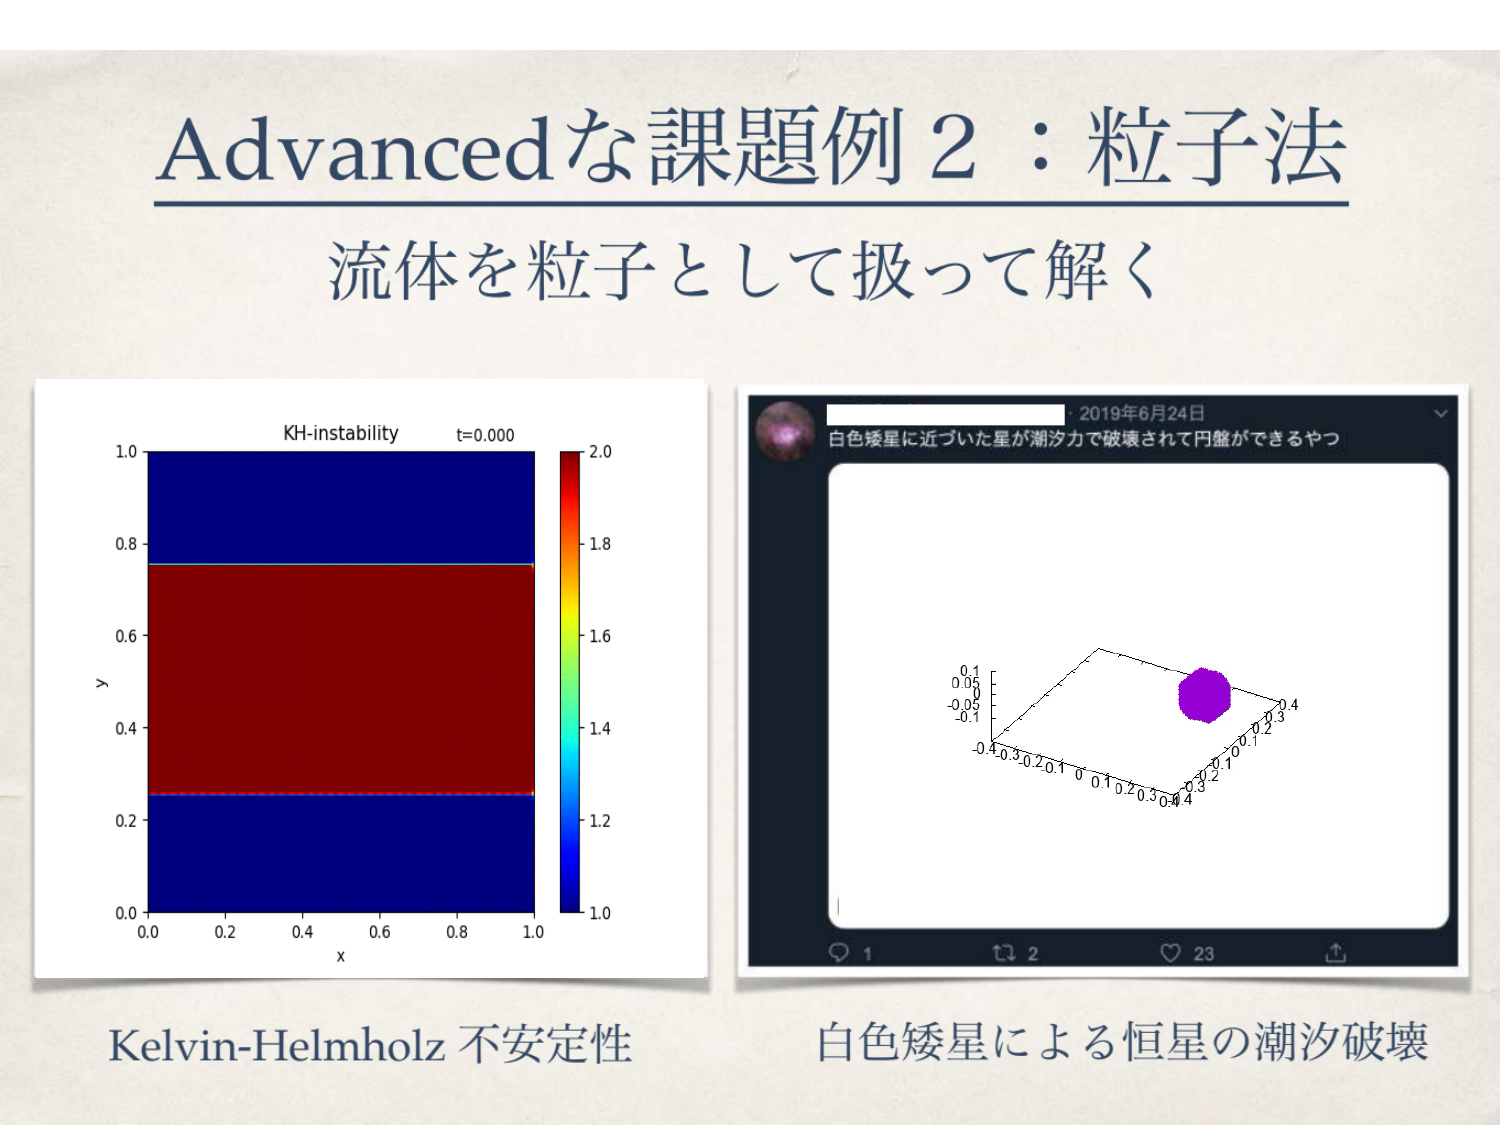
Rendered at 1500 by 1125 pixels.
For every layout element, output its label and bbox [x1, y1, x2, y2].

text_box [838, 468, 1433, 923]
picture [0, 49, 1500, 1125]
